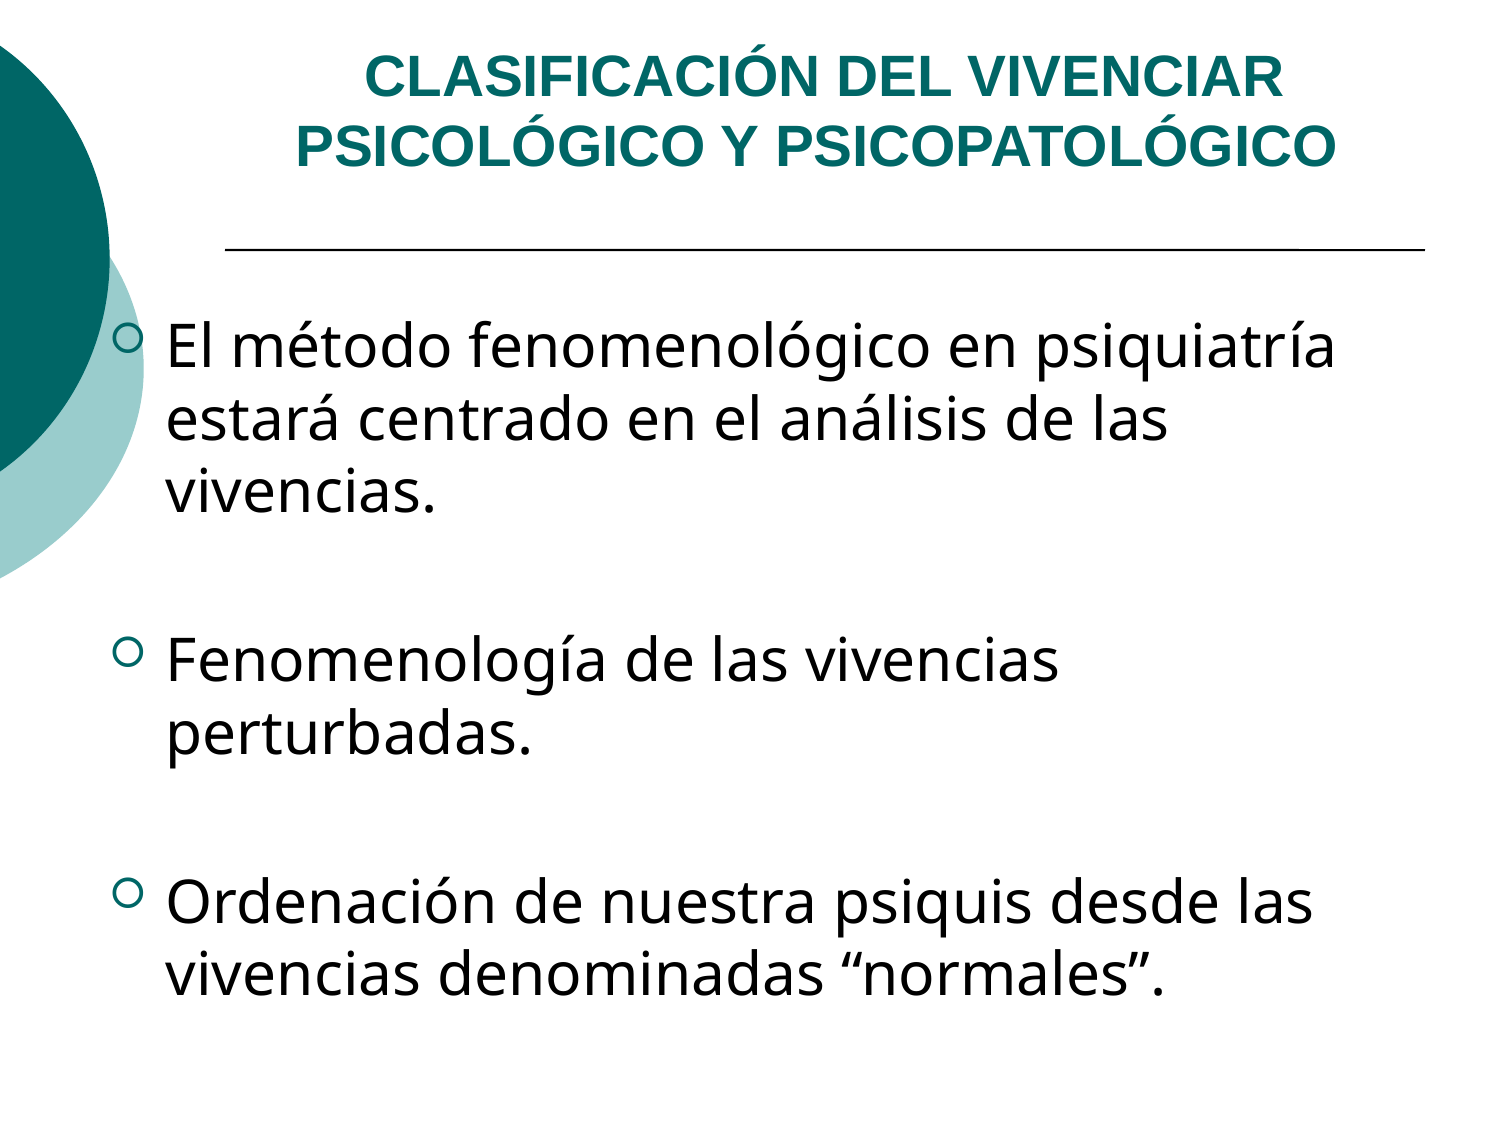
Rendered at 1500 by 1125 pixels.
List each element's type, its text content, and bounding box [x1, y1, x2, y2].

title CLASIFICACIÓN DEL VIVENCIAR PSICOLÓGICO Y PSICOPATOLÓGICO [224, 49, 1425, 238]
list El método fenomenológico en psiquiatría estará centrado en el análisis de las vivencias. Fenomenología de las vivencias perturbadas. Ordenación de nuestra psiquis desde las vivencias denominadas “normales”. [93, 299, 1425, 975]
